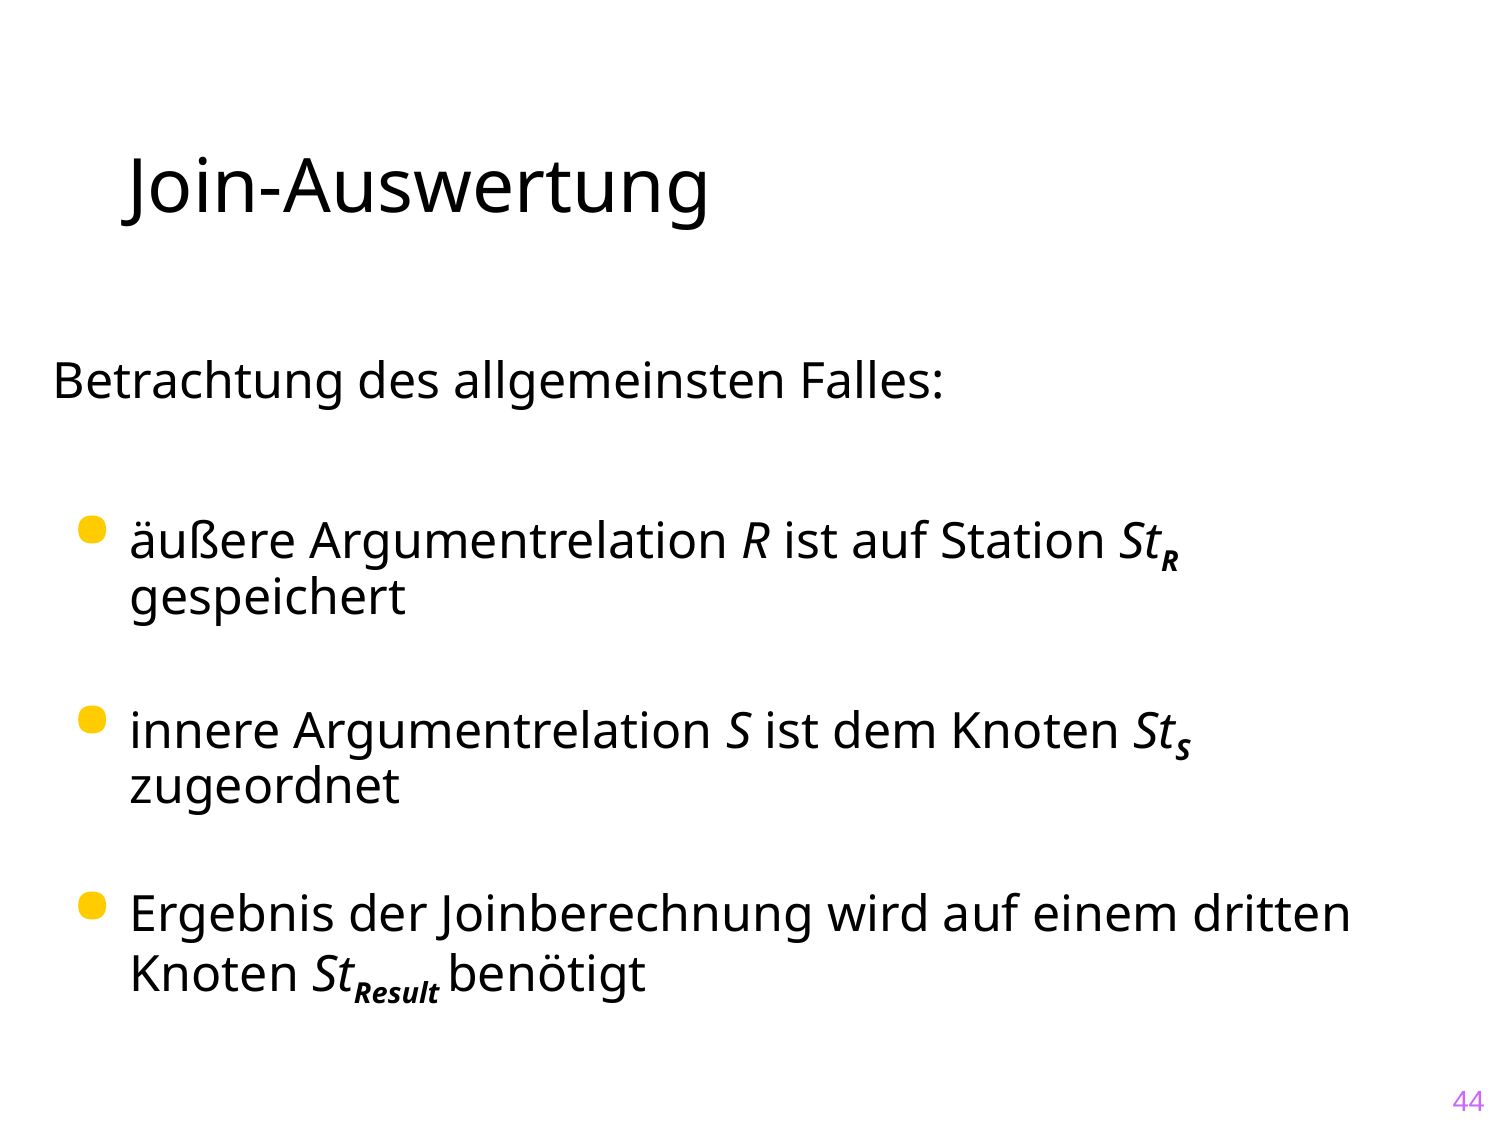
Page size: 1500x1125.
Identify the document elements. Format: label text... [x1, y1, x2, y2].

list äußere Argumentrelation R ist auf Station StR gespeichert innere Argumentrelation S ist dem Knoten StS zugeordnet Ergebnis der Joinberechnung wird auf einem dritten Knoten StResult benötigt [58, 501, 1434, 1125]
slide_number 44 [1434, 1049, 1500, 1125]
text_box Betrachtung des allgemeinsten Falles: [38, 340, 961, 416]
title Join-Auswertung [112, 47, 1388, 236]
